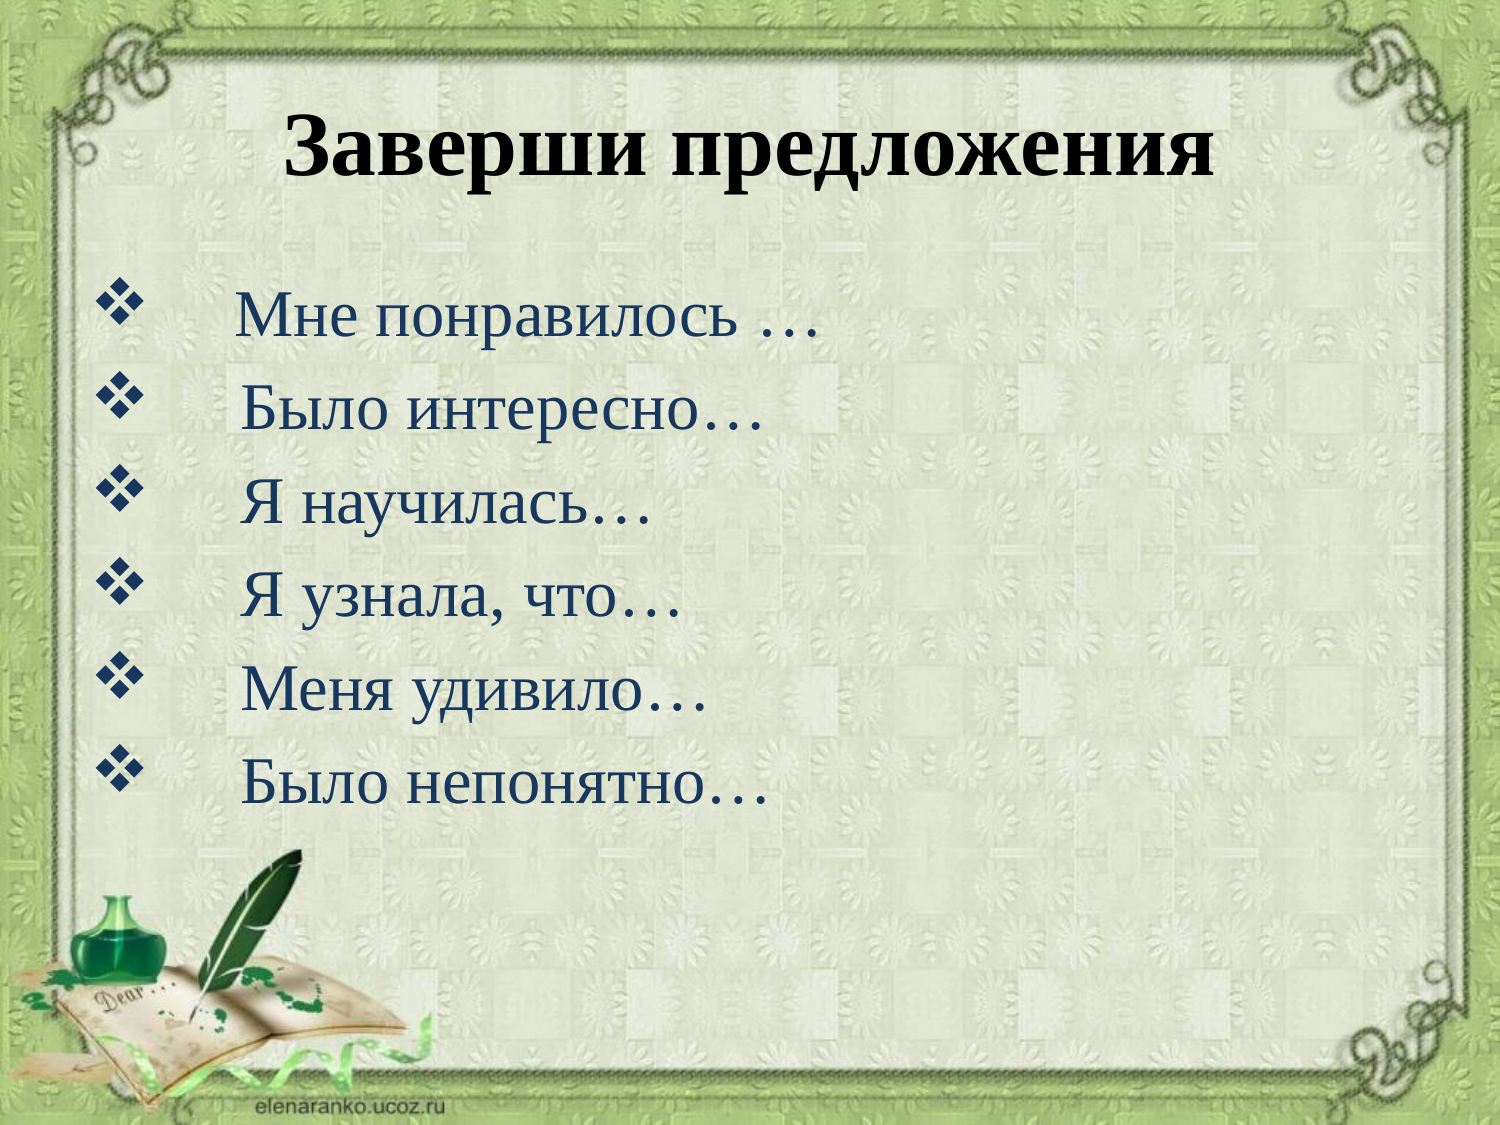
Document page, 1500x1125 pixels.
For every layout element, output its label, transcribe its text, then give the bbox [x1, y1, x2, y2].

title Заверши предложения [75, 45, 1425, 233]
picture [0, 0, 1500, 1125]
list Мне понравилось … Было интересно… Я научилась… Я узнала, что… Меня удивило… Было непонятно… [75, 262, 1425, 1005]
